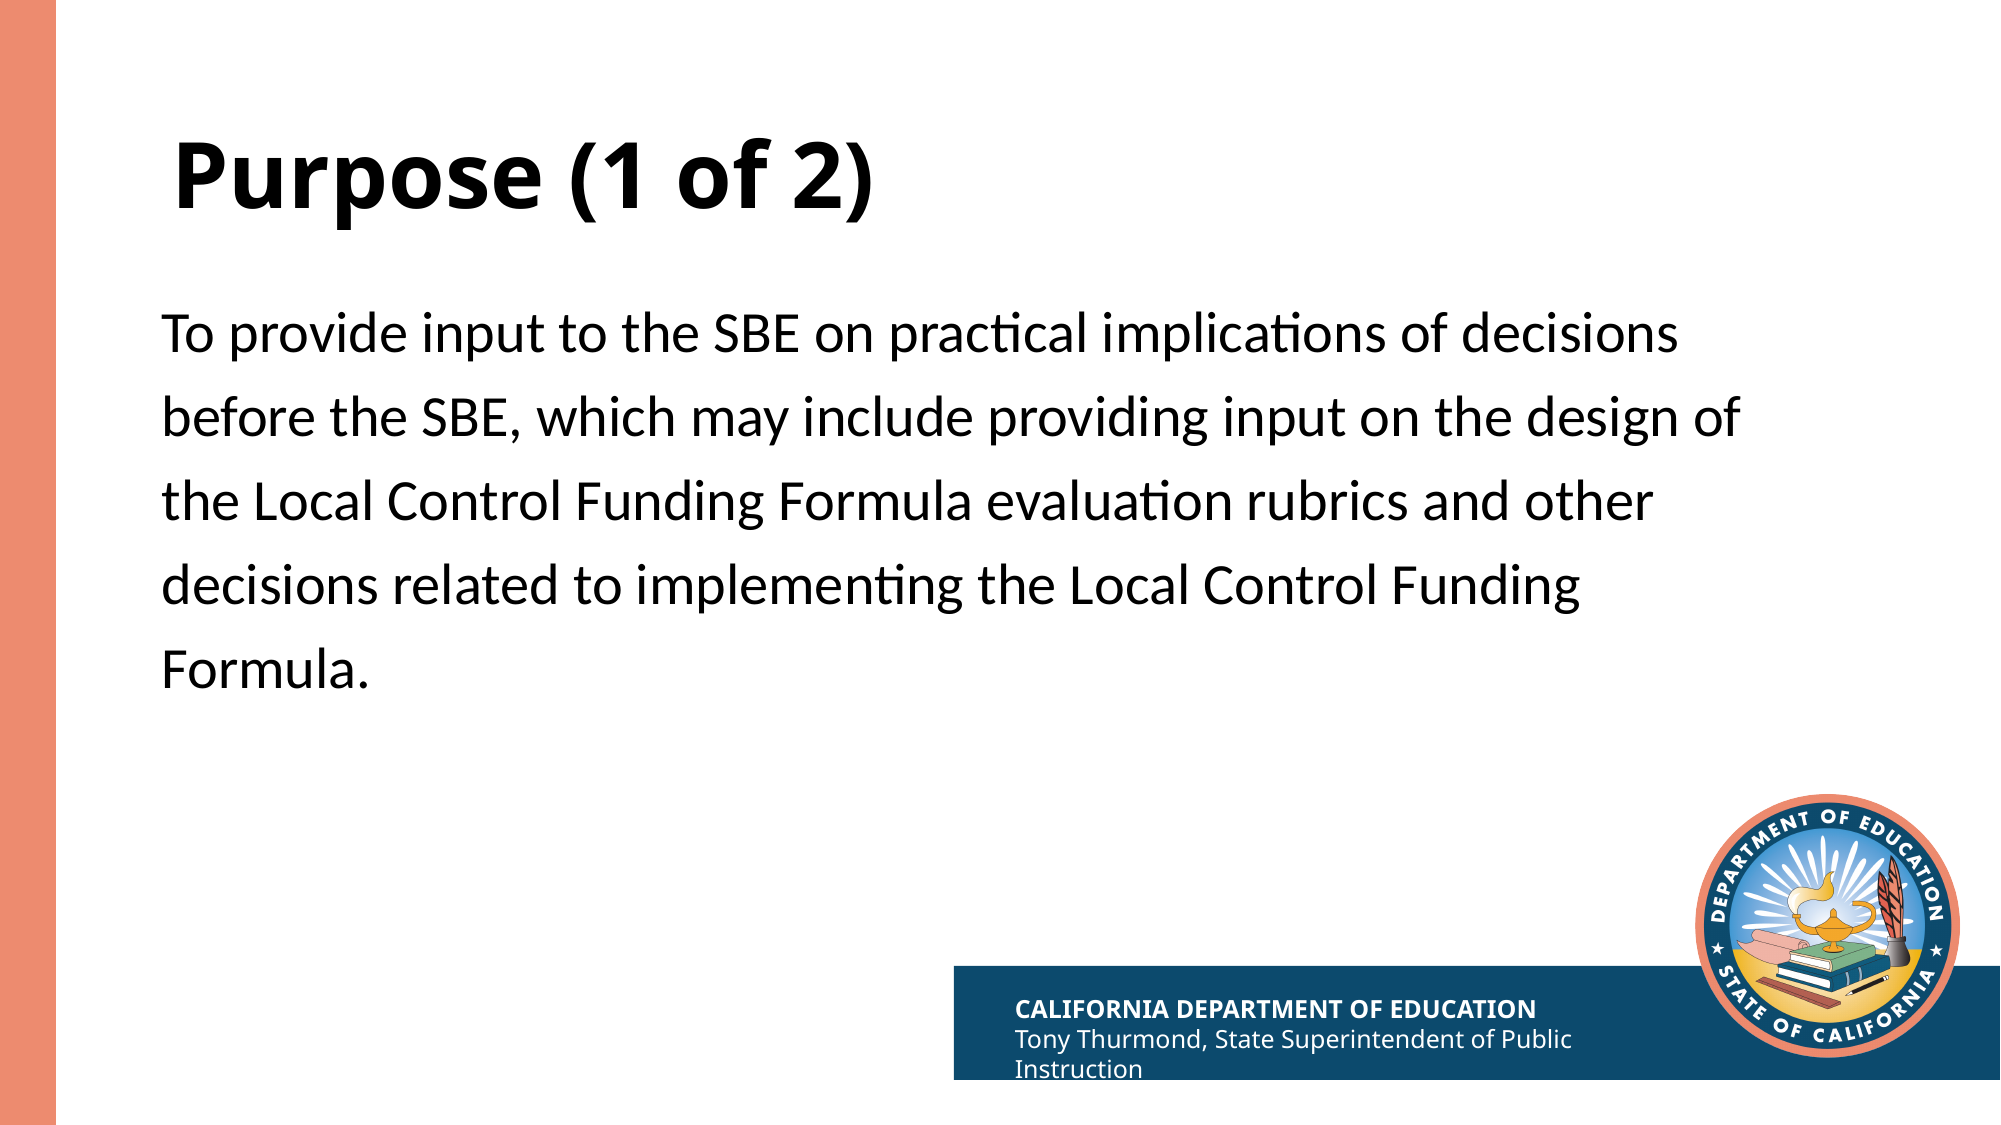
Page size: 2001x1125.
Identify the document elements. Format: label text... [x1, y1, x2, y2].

text_box [953, 965, 1693, 1081]
list To provide input to the SBE on practical implications of decisions before the SBE, which may include providing input on the design of the Local Control Funding Formula evaluation rubrics and other decisions related to implementing the Local Control Funding Formula. [146, 272, 1828, 894]
picture [1693, 790, 1963, 1062]
text_box [0, 0, 57, 1125]
title Purpose (1 of 2) [156, 84, 1657, 272]
text_box CALIFORNIA DEPARTMENT OF EDUCATION Tony Thurmond, State Superintendent of Public Instruction [999, 986, 1702, 1091]
text_box [1702, 965, 2000, 1081]
